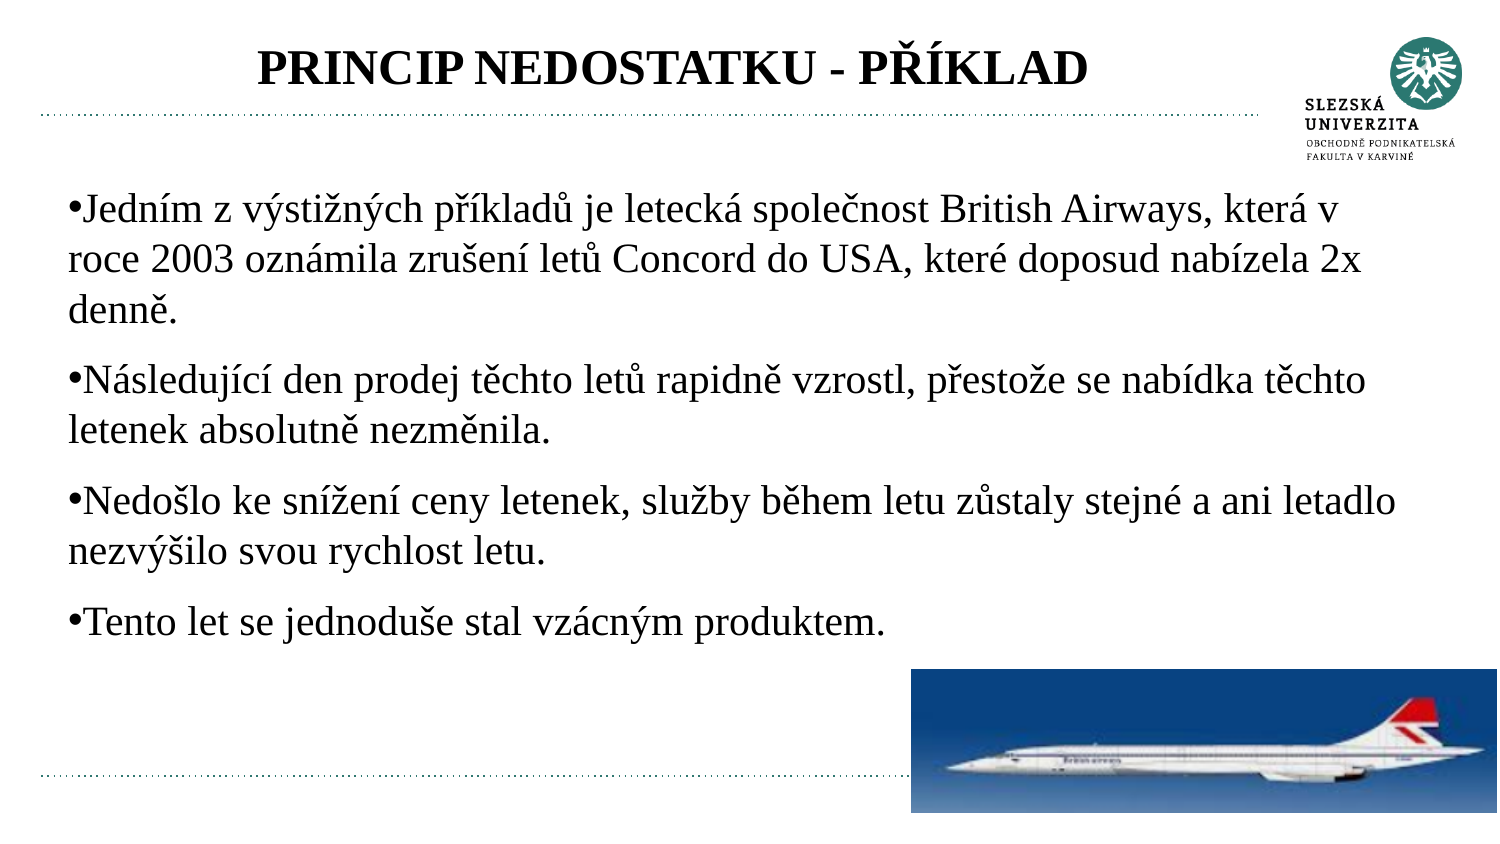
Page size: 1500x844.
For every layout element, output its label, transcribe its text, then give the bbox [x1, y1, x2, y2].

title PRINCIP NEDOSTATKU - PŘÍKLAD [242, 26, 1211, 111]
picture [1305, 37, 1462, 160]
picture [911, 669, 1497, 813]
text_box Jedním z výstižných příkladů je letecká společnost British Airways, která v roce 2003 oznámila zrušení letů Concord do USA, které doposud nabízela 2x denně. Následující den prodej těchto letů rapidně vzrostl, přestože se nabídka těchto letenek absolutně nezměnila. Nedošlo ke snížení ceny letenek, služby během letu zůstaly stejné a ani letadlo nezvýšilo svou rychlost letu. Tento let se jednoduše stal vzácným produktem. [53, 173, 1424, 652]
